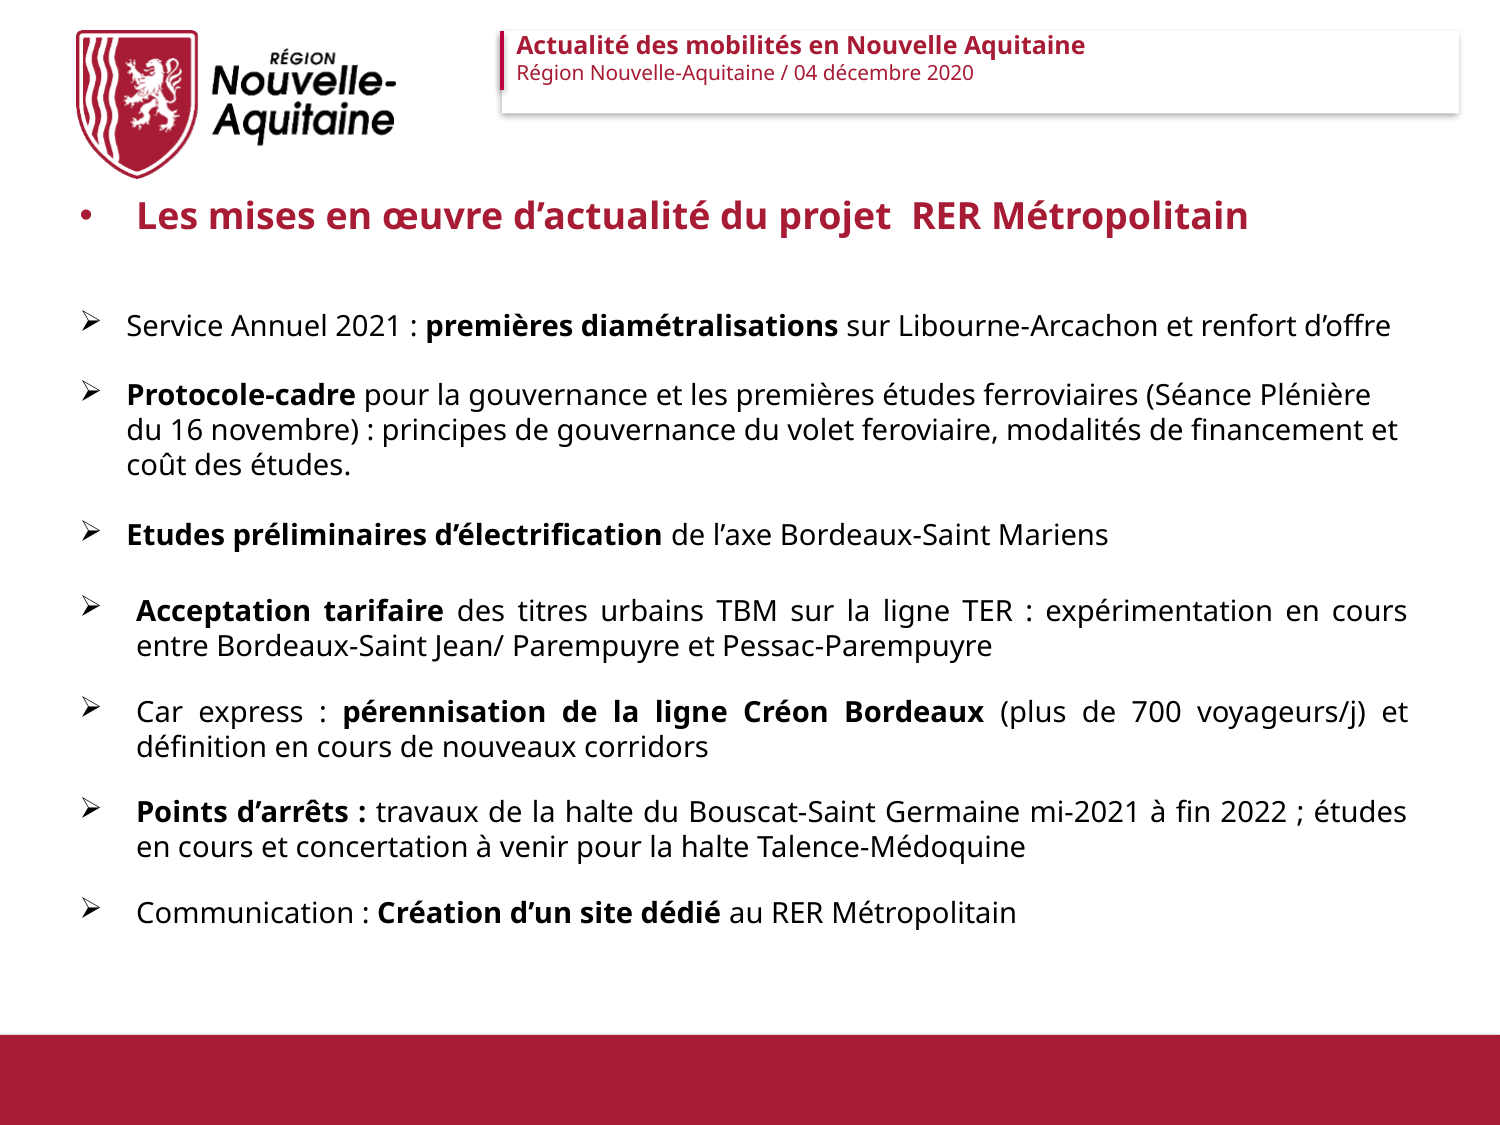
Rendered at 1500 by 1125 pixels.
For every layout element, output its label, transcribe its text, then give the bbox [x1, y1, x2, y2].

text_box Les mises en œuvre d’actualité du projet RER Métropolitain Service Annuel 2021 : premières diamétralisations sur Libourne-Arcachon et renfort d’offre Protocole-cadre pour la gouvernance et les premières études ferroviaires (Séance Plénière du 16 novembre) : principes de gouvernance du volet feroviaire, modalités de financement et coût des études. Etudes préliminaires d’électrification de l’axe Bordeaux-Saint Mariens Acceptation tarifaire des titres urbains TBM sur la ligne TER : expérimentation en cours entre Bordeaux-Saint Jean/ Parempuyre et Pessac-Parempuyre Car express : pérennisation de la ligne Créon Bordeaux (plus de 700 voyageurs/j) et définition en cours de nouveaux corridors Points d’arrêts : travaux de la halte du Bouscat-Saint Germaine mi-2021 à fin 2022 ; études en cours et concertation à venir pour la halte Talence-Médoquine Communication : Création d’un site dédié au RER Métropolitain [64, 184, 1424, 937]
picture [76, 30, 396, 179]
